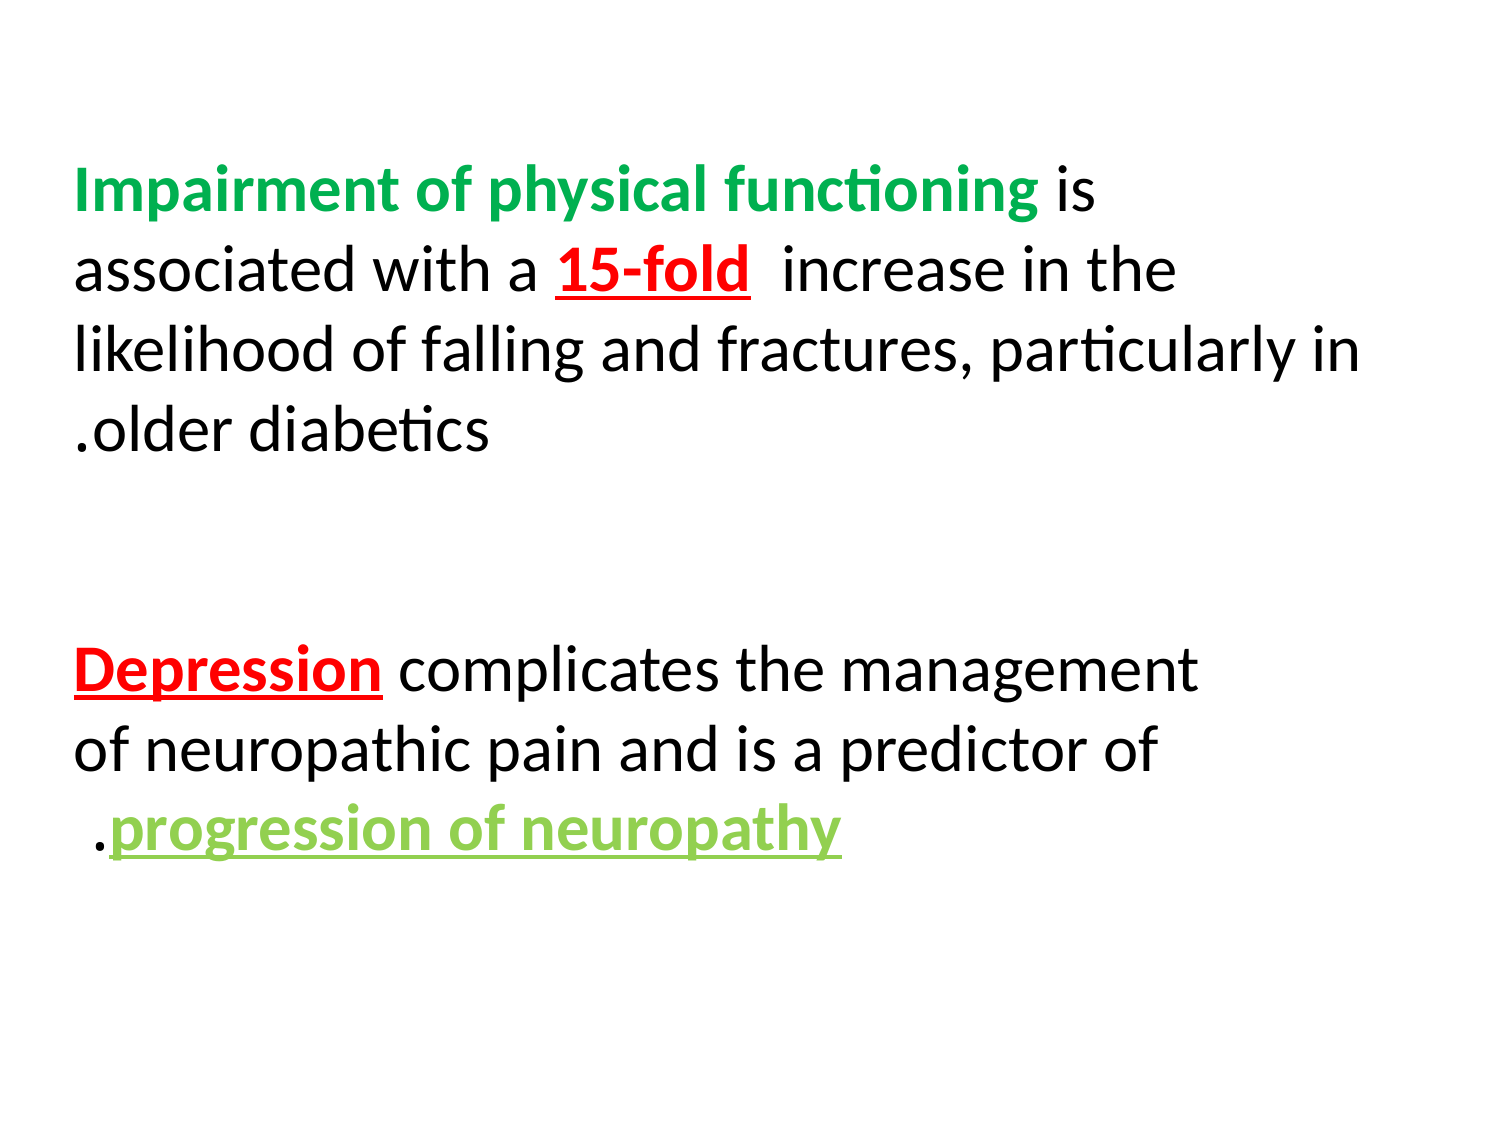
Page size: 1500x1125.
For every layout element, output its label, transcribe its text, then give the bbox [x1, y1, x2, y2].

text_box Impairment of physical functioning is associated with a 15-fold increase in the likelihood of falling and fractures, particularly in older diabetics. Depression complicates the management of neuropathic pain and is a predictor of progression of neuropathy. [59, 137, 1395, 872]
